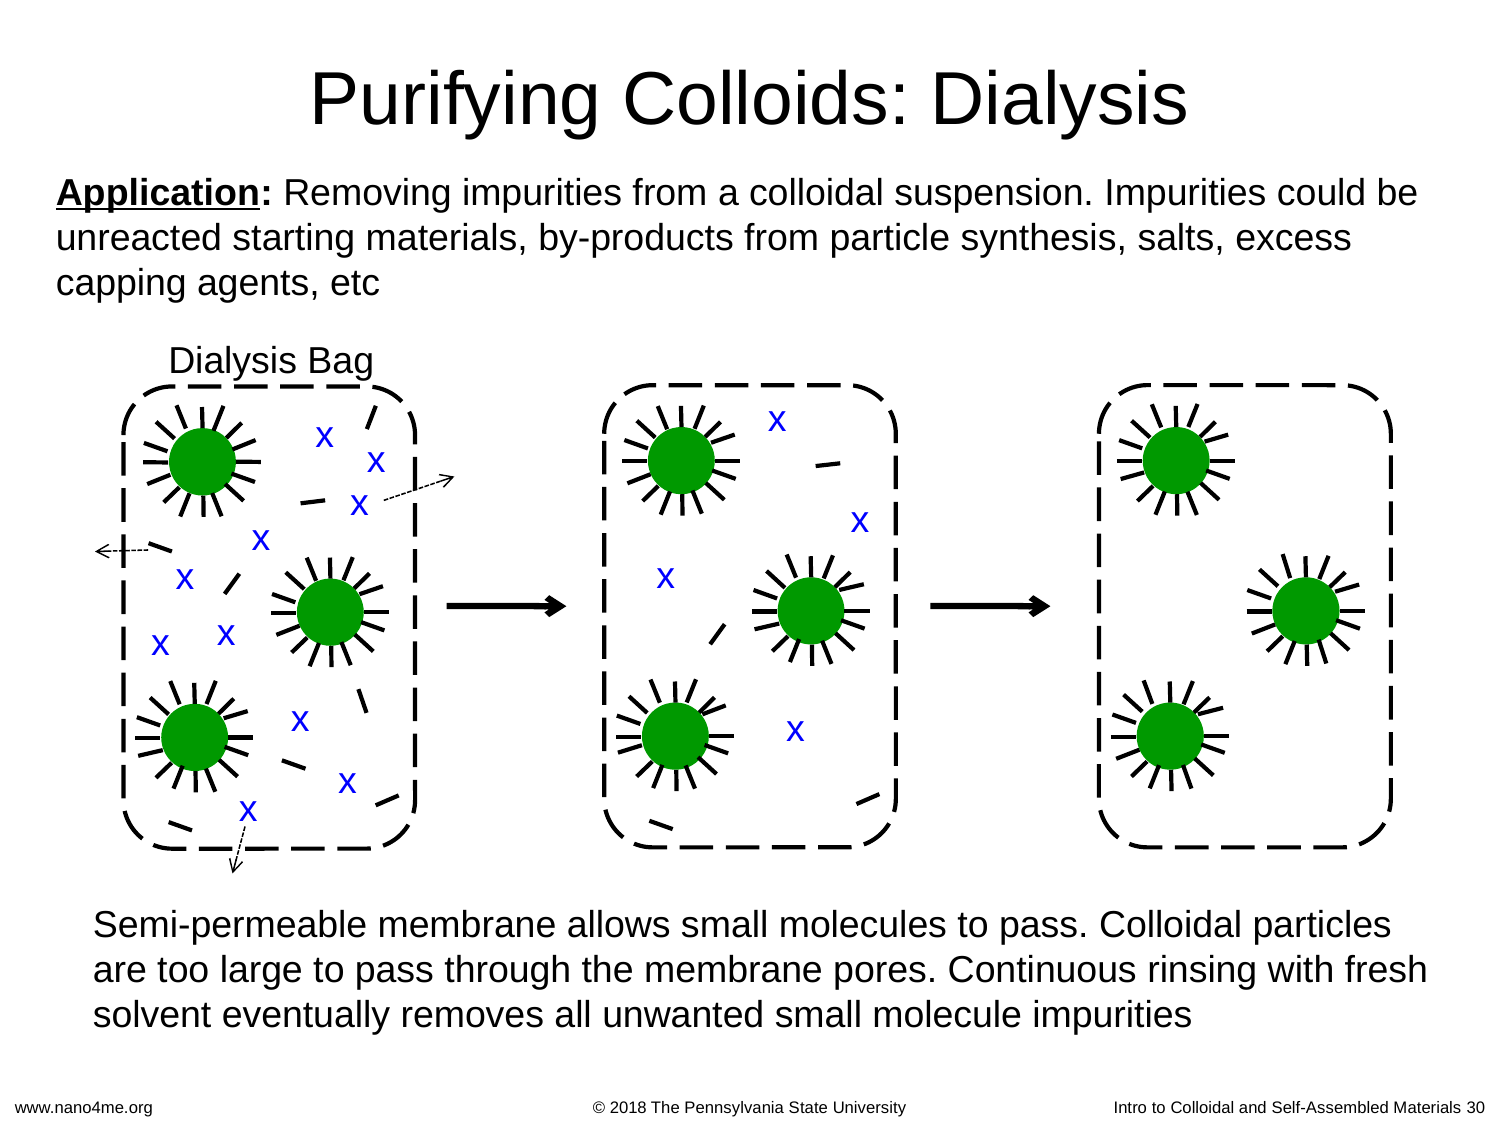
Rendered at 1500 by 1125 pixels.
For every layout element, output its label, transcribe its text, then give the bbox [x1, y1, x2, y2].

text_box Application: Removing impurities from a colloidal suspension. Impurities could be unreacted starting materials, by-products from particle synthesis, salts, excess capping agents, etc [41, 160, 1476, 311]
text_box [603, 384, 897, 848]
title Purifying Colloids: Dialysis [75, 0, 1425, 160]
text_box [94, 328, 455, 874]
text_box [1098, 384, 1392, 848]
text_box Semi-permeable membrane allows small molecules to pass. Colloidal particles are too large to pass through the membrane pores. Continuous rinsing with fresh solvent eventually removes all unwanted small molecule impurities [78, 892, 1449, 1042]
